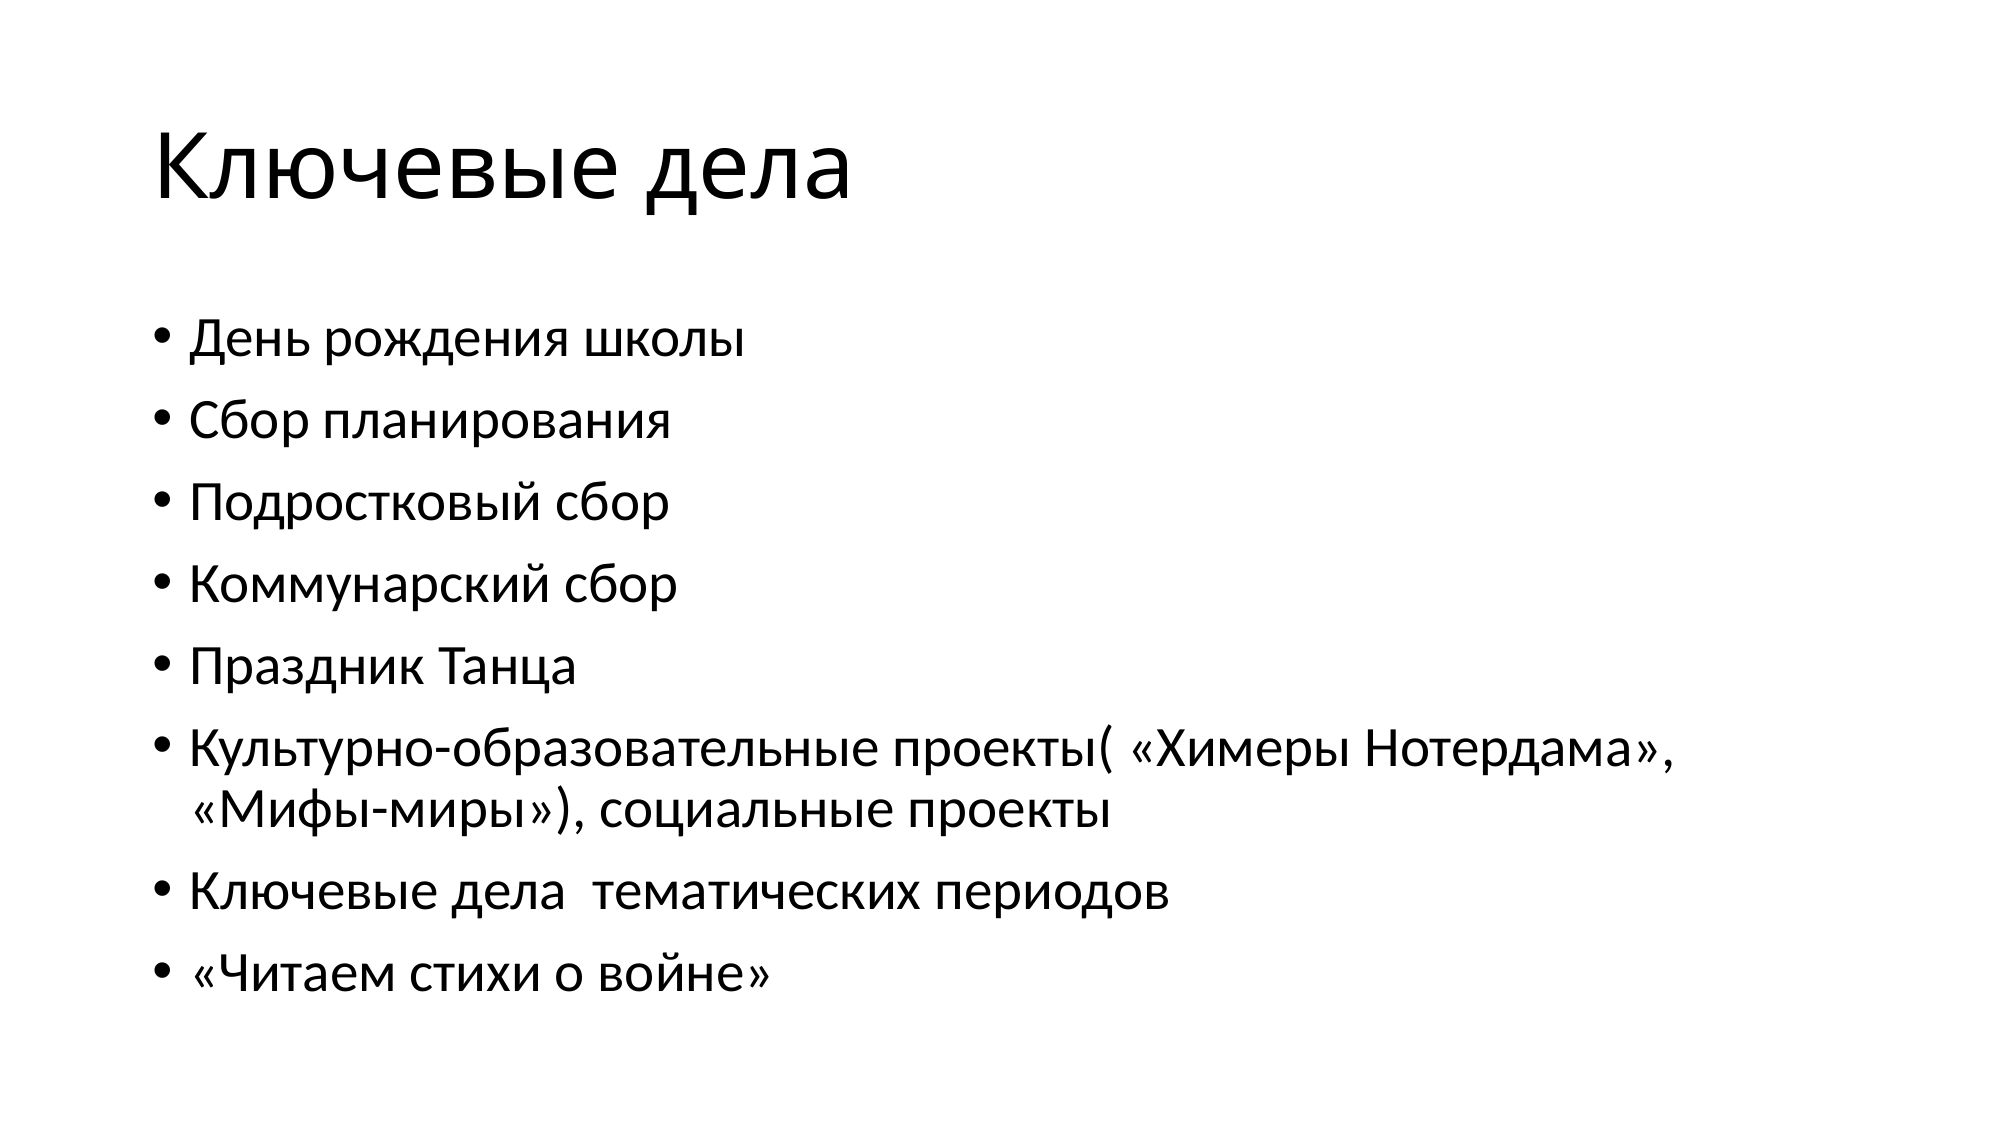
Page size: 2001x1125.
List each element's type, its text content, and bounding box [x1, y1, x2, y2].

title Ключевые дела [137, 59, 1863, 278]
list День рождения школы Сбор планирования Подростковый сбор Коммунарский сбор Праздник Танца Культурно-образовательные проекты( «Химеры Нотердама», «Мифы-миры»), социальные проекты Ключевые дела тематических периодов «Читаем стихи о войне» [137, 299, 1863, 1014]
